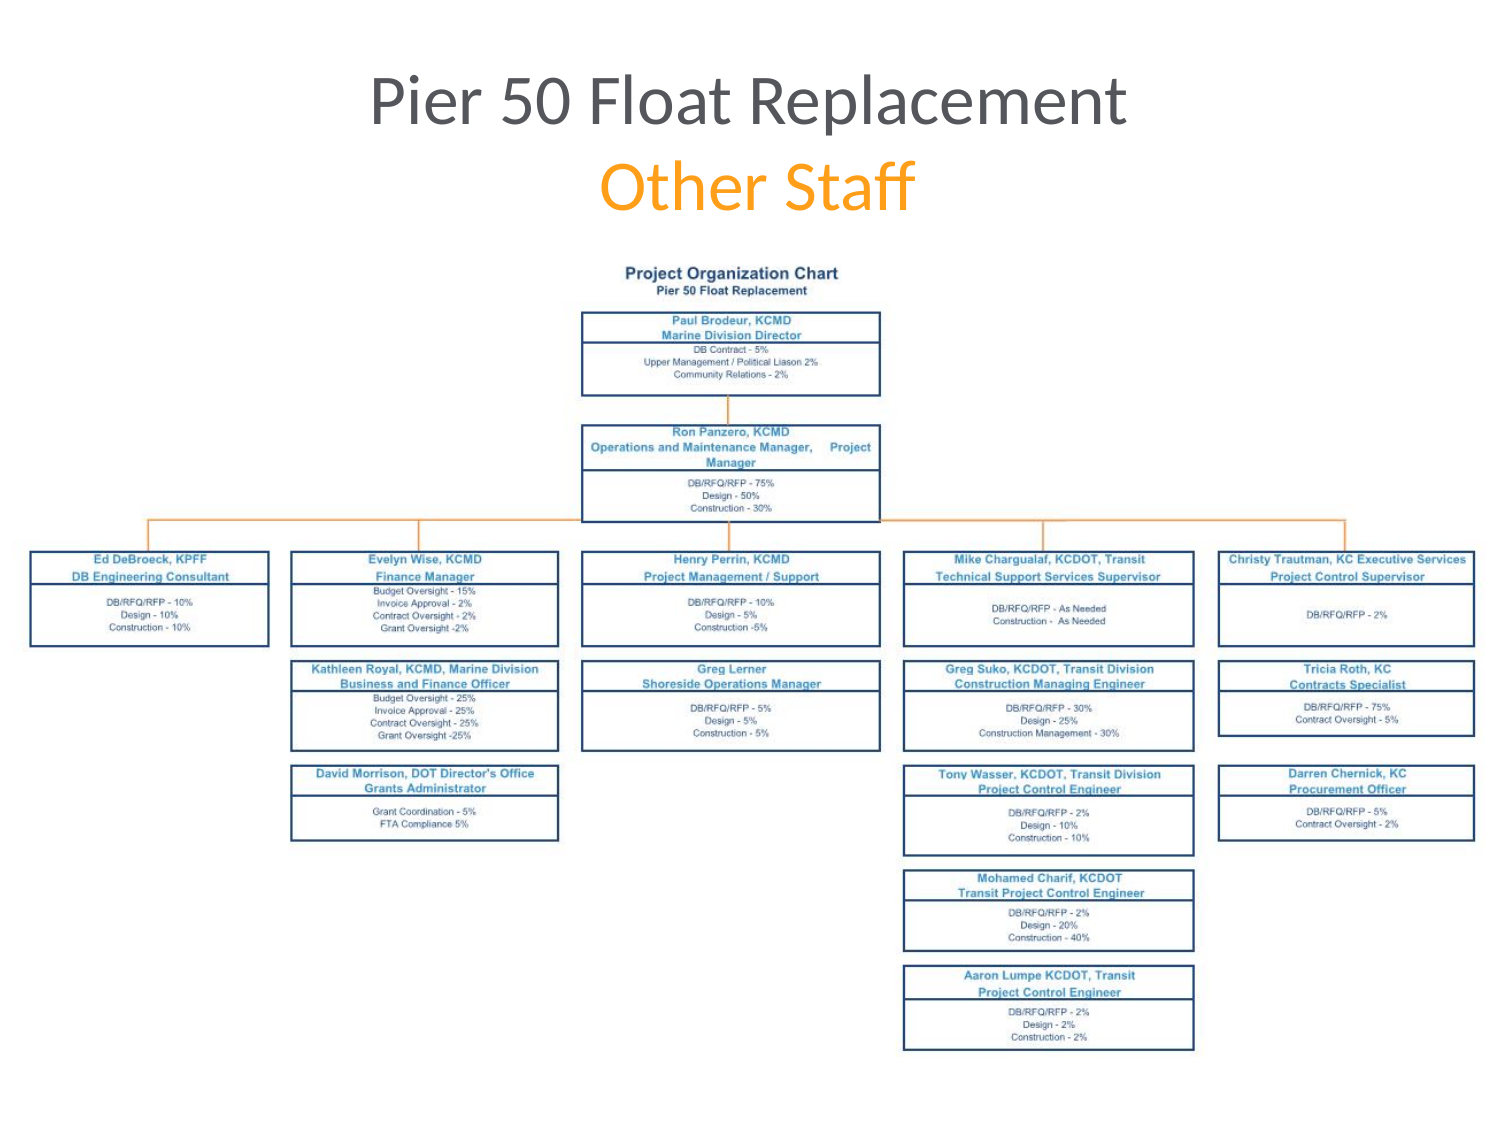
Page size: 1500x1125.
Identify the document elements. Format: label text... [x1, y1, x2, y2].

title Pier 50 Float Replacement Other Staff [75, 45, 1425, 233]
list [0, 249, 1500, 1076]
